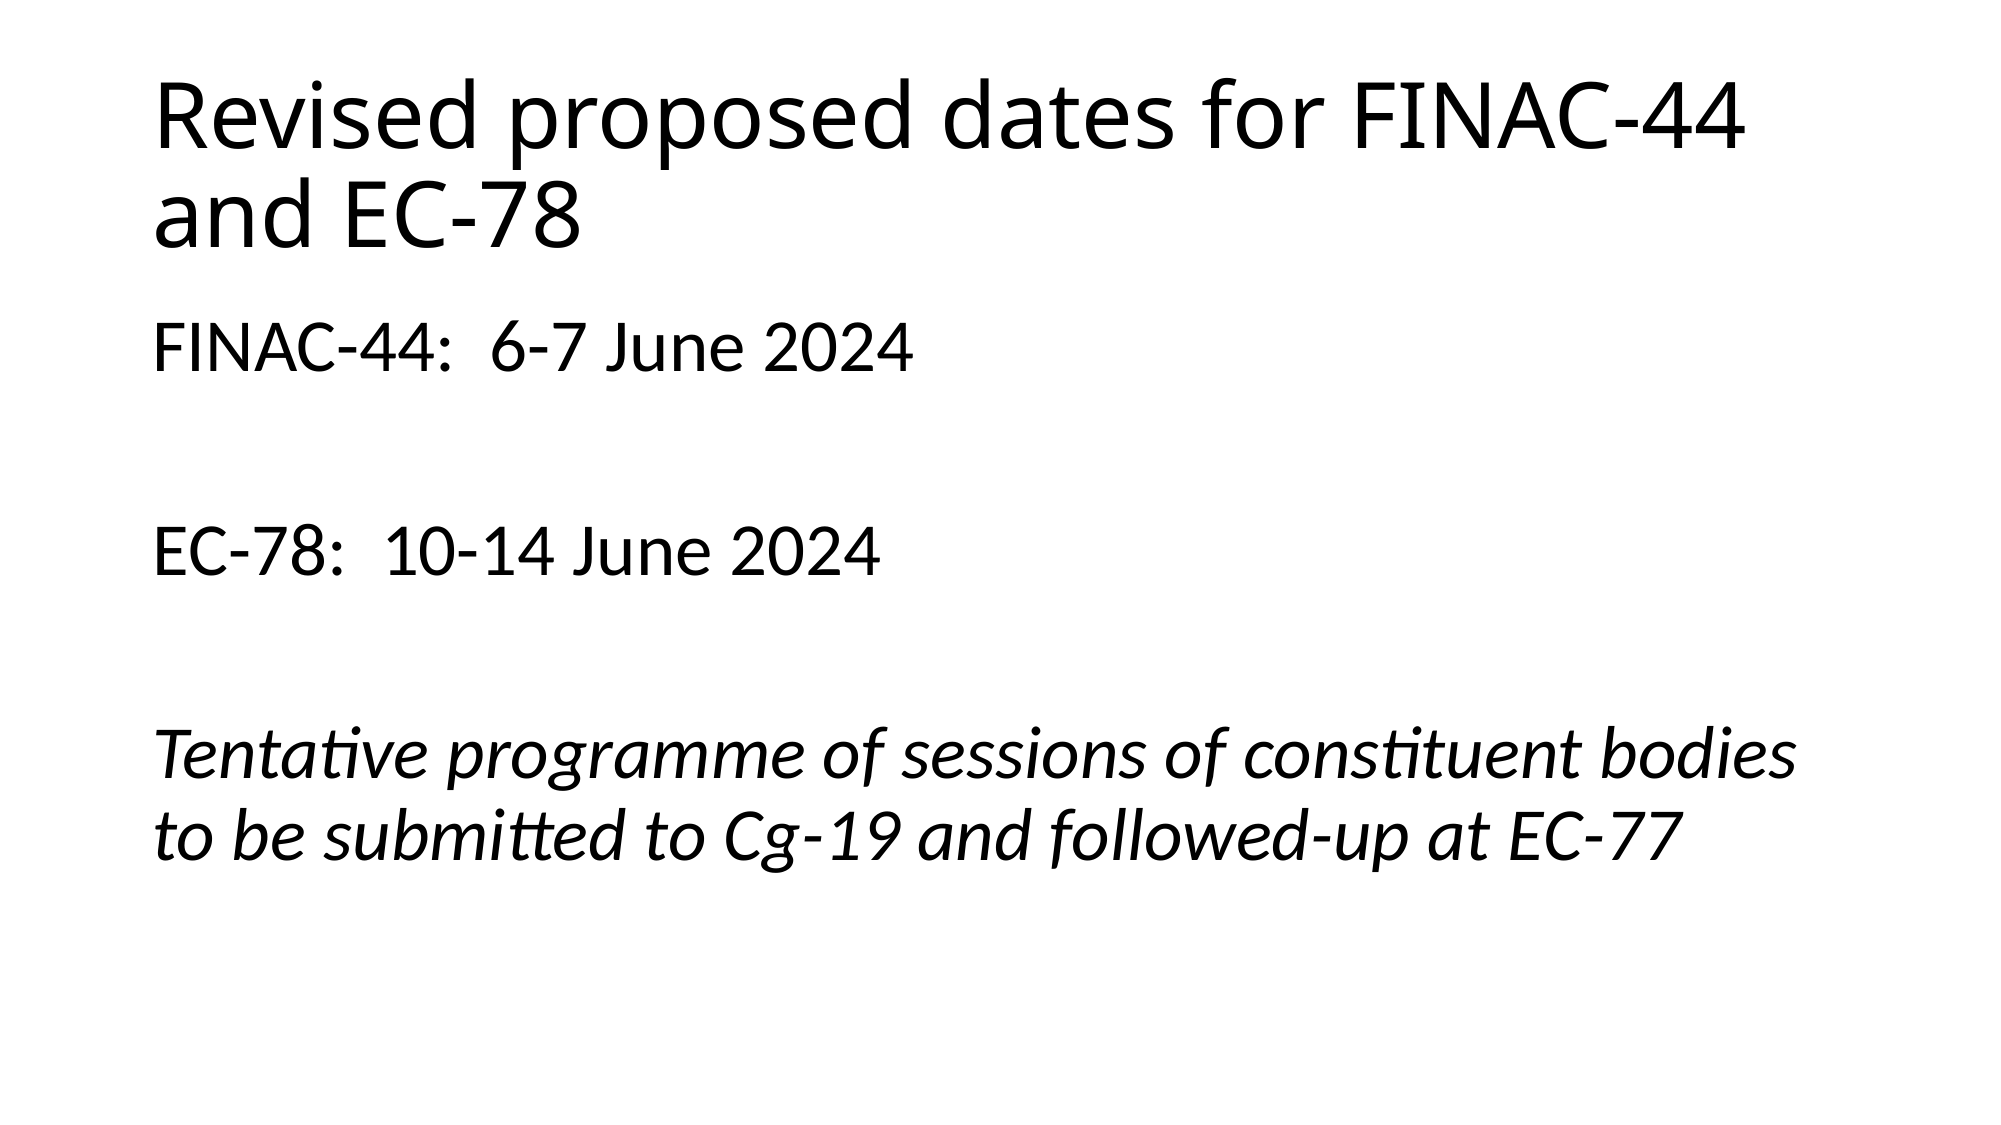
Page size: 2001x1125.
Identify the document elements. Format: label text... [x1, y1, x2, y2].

list FINAC-44: 6-7 June 2024 EC-78: 10-14 June 2024 Tentative programme of sessions of constituent bodies to be submitted to Cg-19 and followed-up at EC-77 [137, 299, 1863, 1014]
title Revised proposed dates for FINAC-44 and EC-78 [137, 59, 1925, 278]
